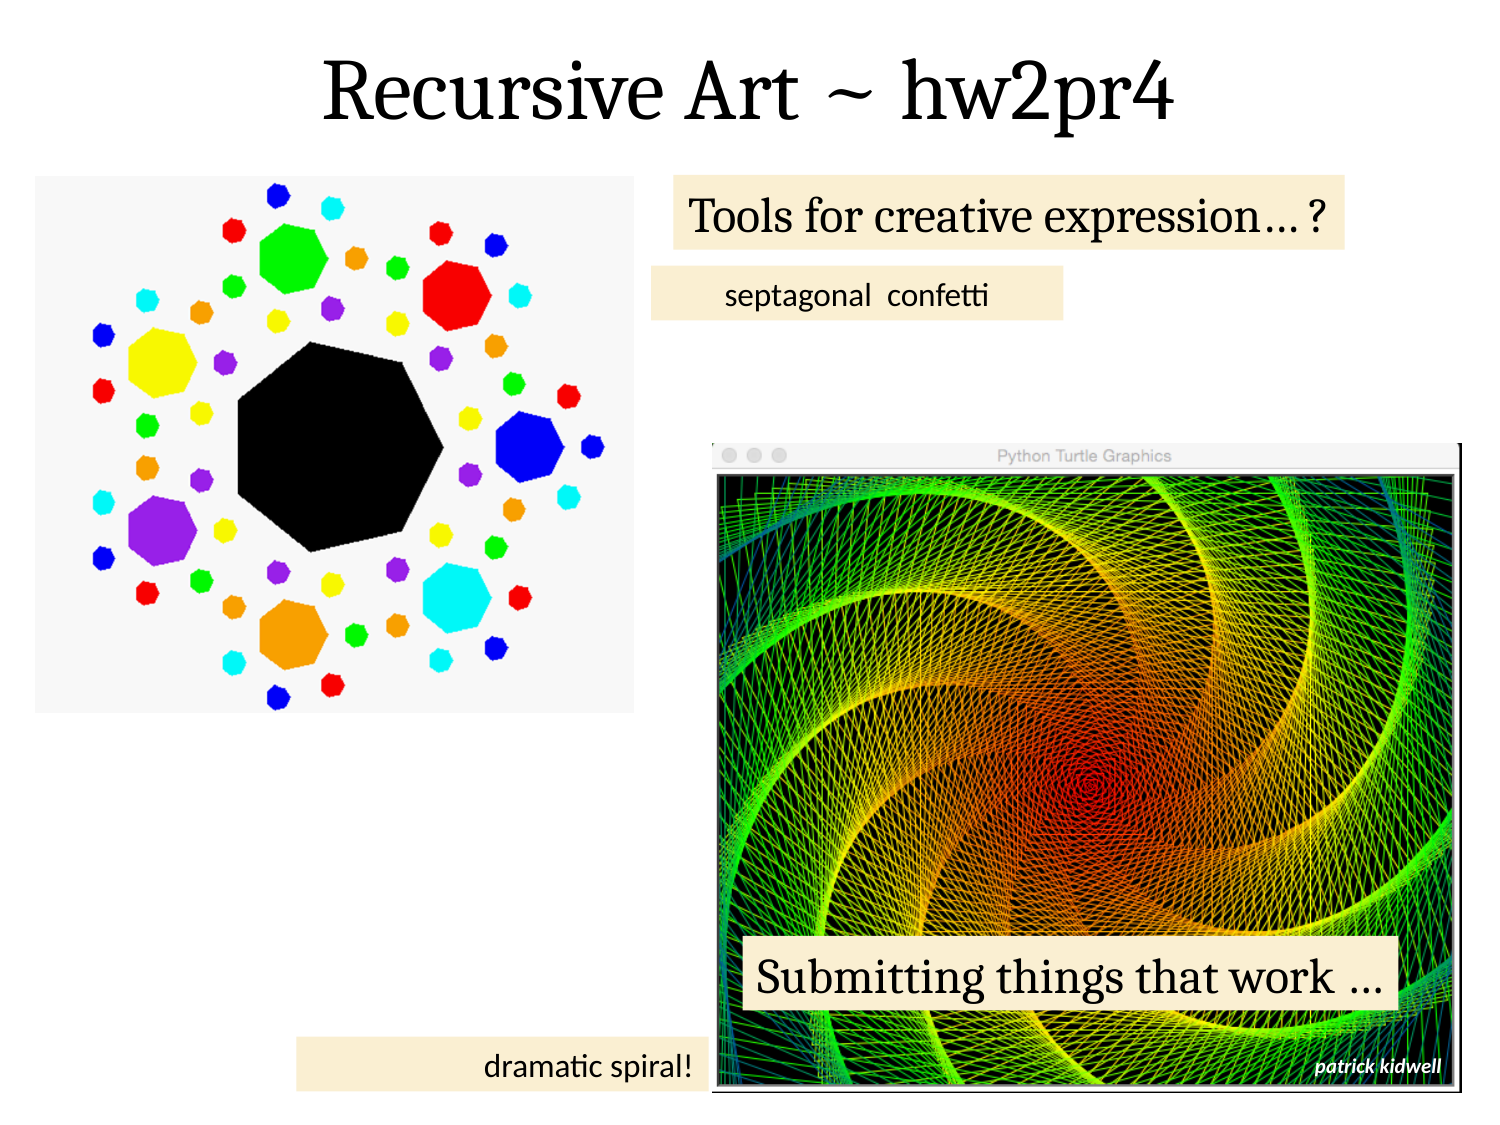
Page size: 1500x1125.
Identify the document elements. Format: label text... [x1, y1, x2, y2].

text_box septagonal confetti [651, 265, 1064, 321]
text_box Tools for creative expression… ? [673, 174, 1345, 250]
text_box Recursive Art ~ hw2pr4 [35, 24, 1463, 145]
picture [712, 442, 1462, 1093]
picture [34, 176, 634, 713]
text_box dramatic spiral! [296, 1036, 707, 1092]
